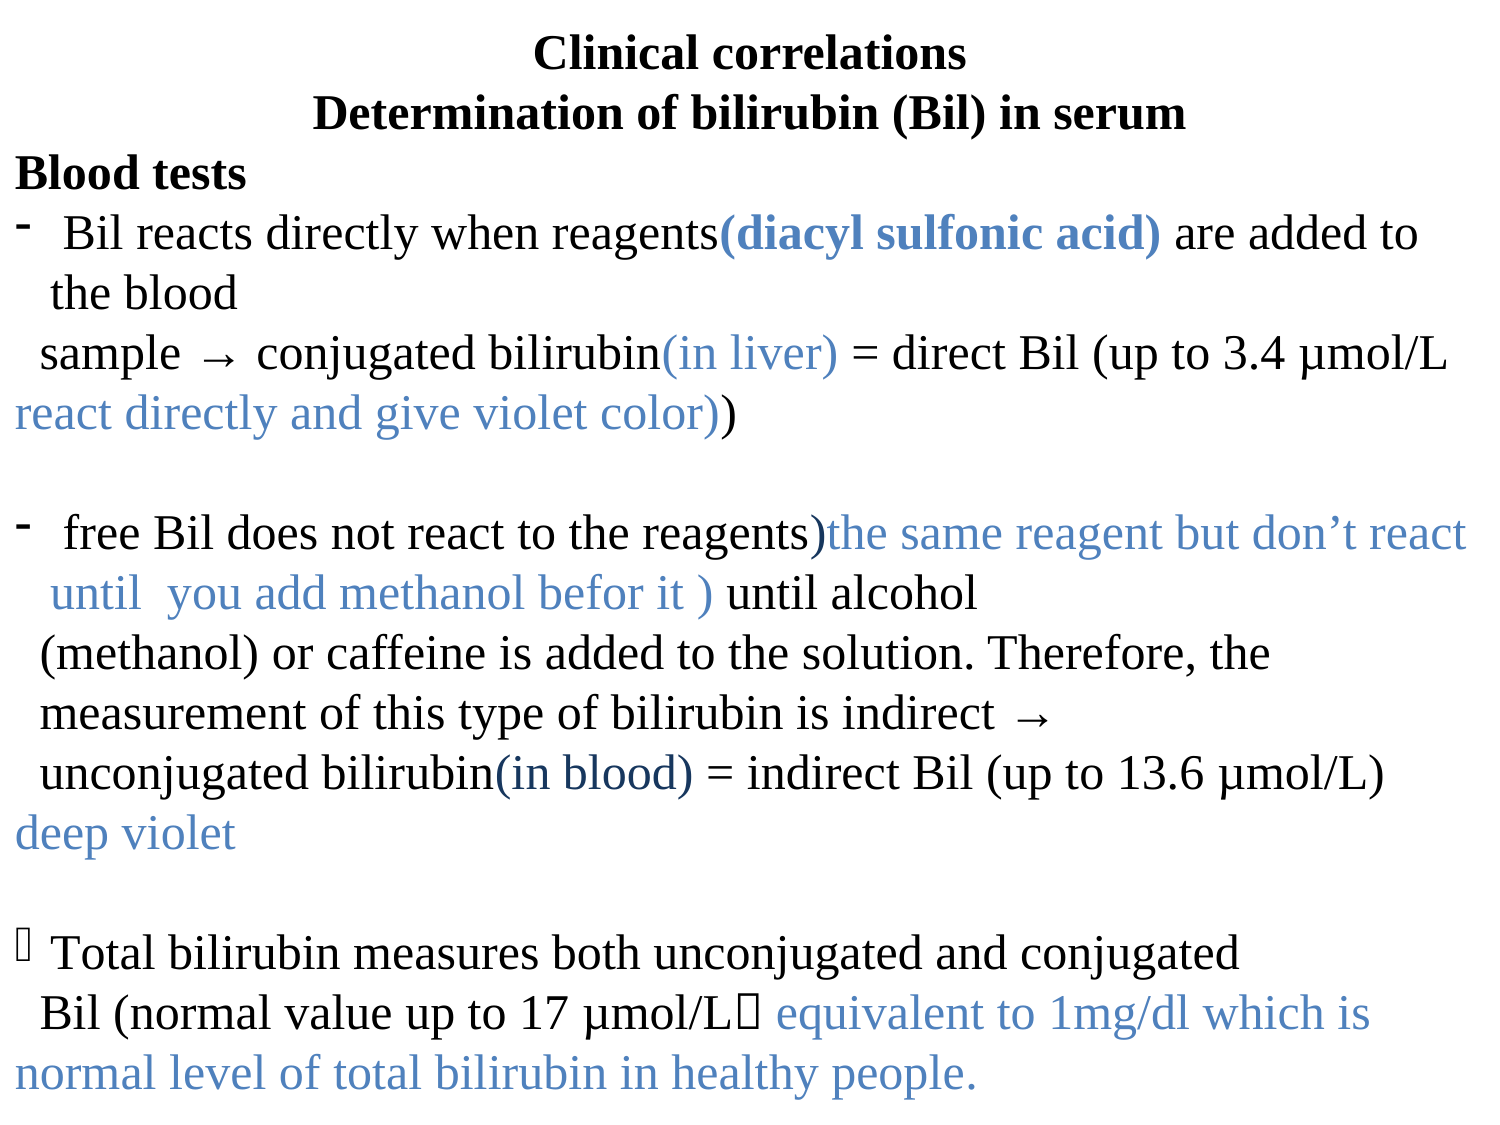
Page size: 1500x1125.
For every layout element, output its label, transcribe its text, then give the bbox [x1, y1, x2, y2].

text_box Clinical correlations Determination of bilirubin (Bil) in serum Blood tests Bil reacts directly when reagents(diacyl sulfonic acid) are added to the blood sample → conjugated bilirubin(in liver) = direct Bil (up to 3.4 µmol/L react directly and give violet color)) free Bil does not react to the reagents)the same reagent but don’t react until you add methanol befor it ) until alcohol (methanol) or caffeine is added to the solution. Therefore, the measurement of this type of bilirubin is indirect → unconjugated bilirubin(in blood) = indirect Bil (up to 13.6 µmol/L) deep violet Total bilirubin measures both unconjugated and conjugated Bil (normal value up to 17 µmol/L equivalent to 1mg/dl which is normal level of total bilirubin in healthy people. [0, 12, 1500, 1108]
